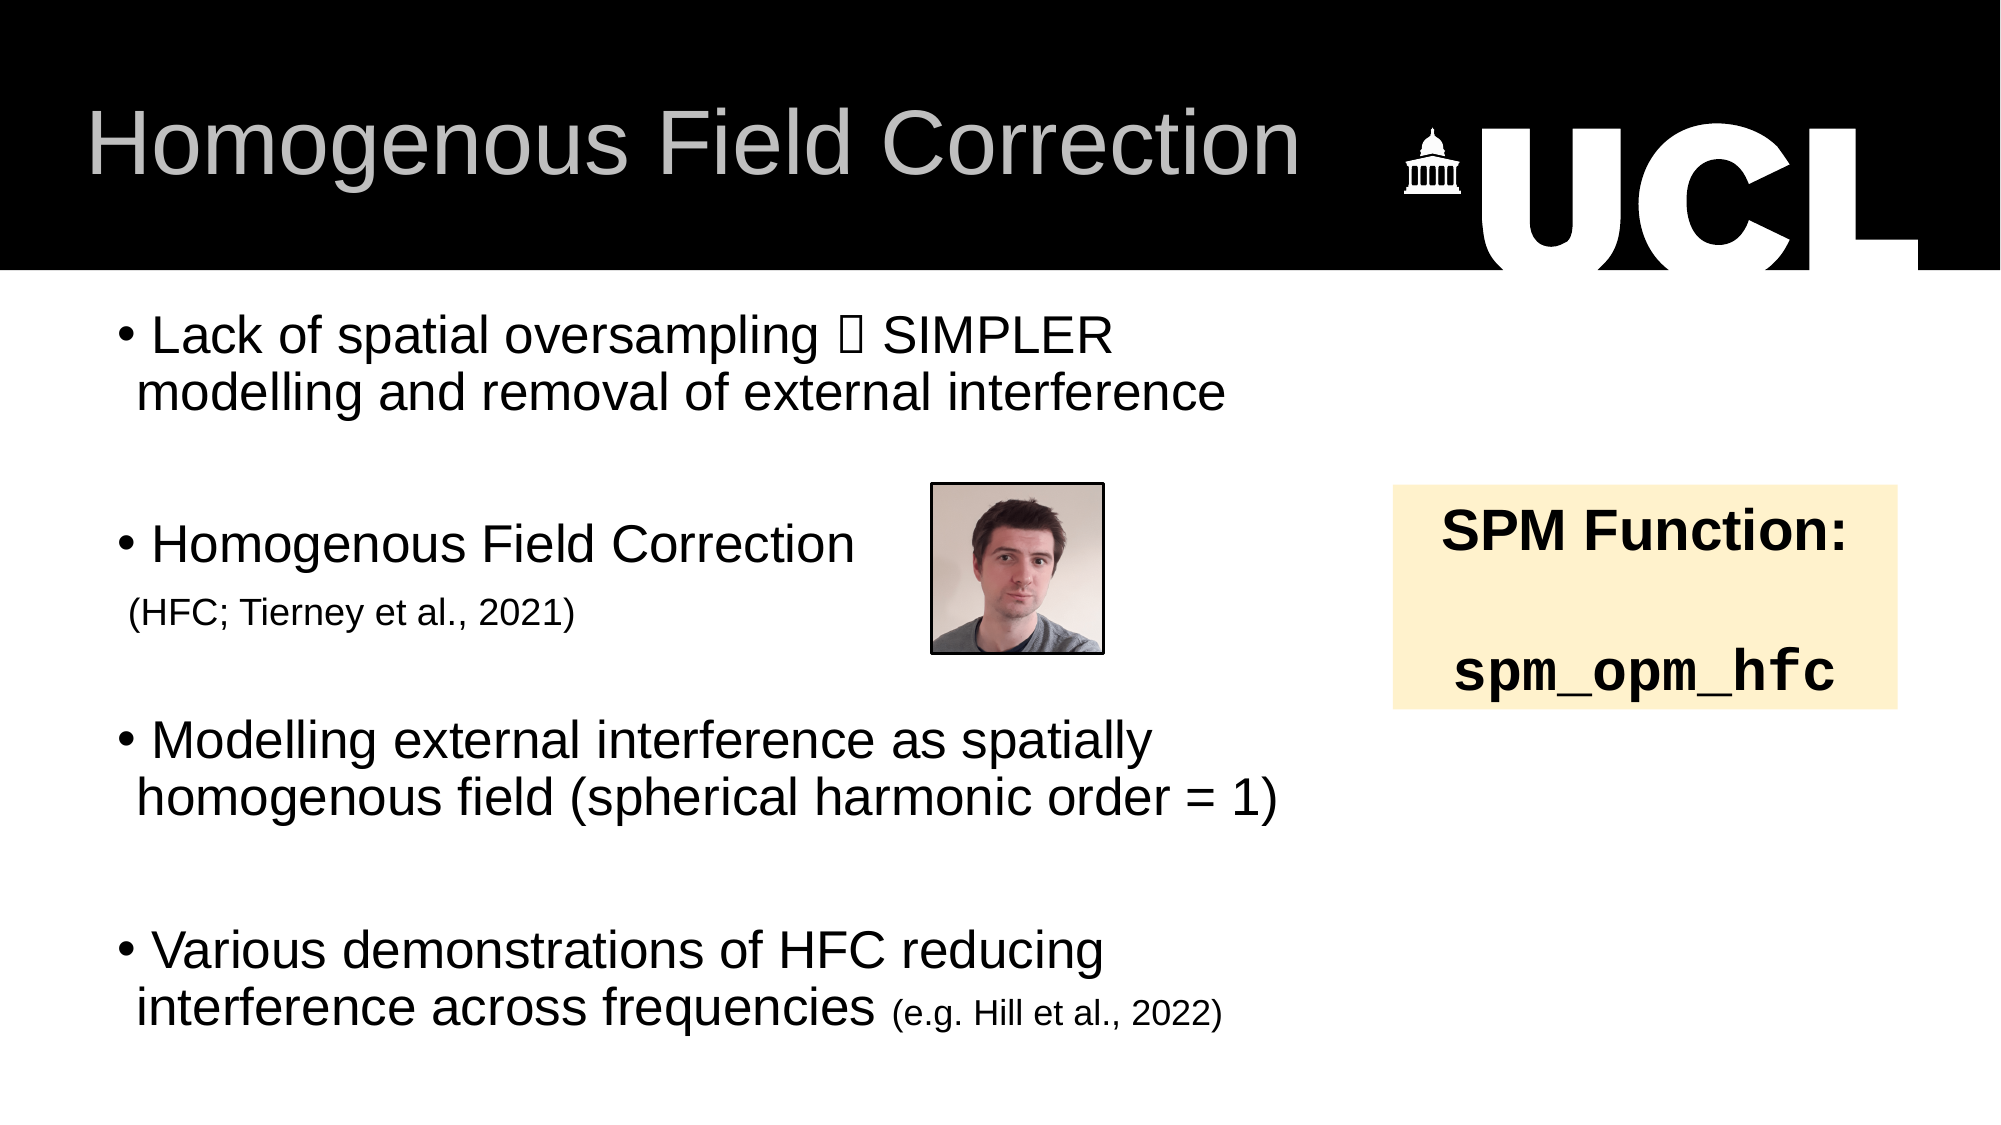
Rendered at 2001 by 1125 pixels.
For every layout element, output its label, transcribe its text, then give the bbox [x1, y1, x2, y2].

text_box SPM Function: spm_opm_hfc [1392, 484, 1898, 710]
list Lack of spatial oversampling  SIMPLER modelling and removal of external interference Homogenous Field Correction (HFC; Tierney et al., 2021) Modelling external interference as spatially homogenous field (spherical harmonic order = 1) Various demonstrations of HFC reducing interference across frequencies (e.g. Hill et al., 2022) [102, 300, 1296, 1061]
title Homogenous Field Correction [70, 36, 1796, 254]
picture [932, 484, 1102, 653]
